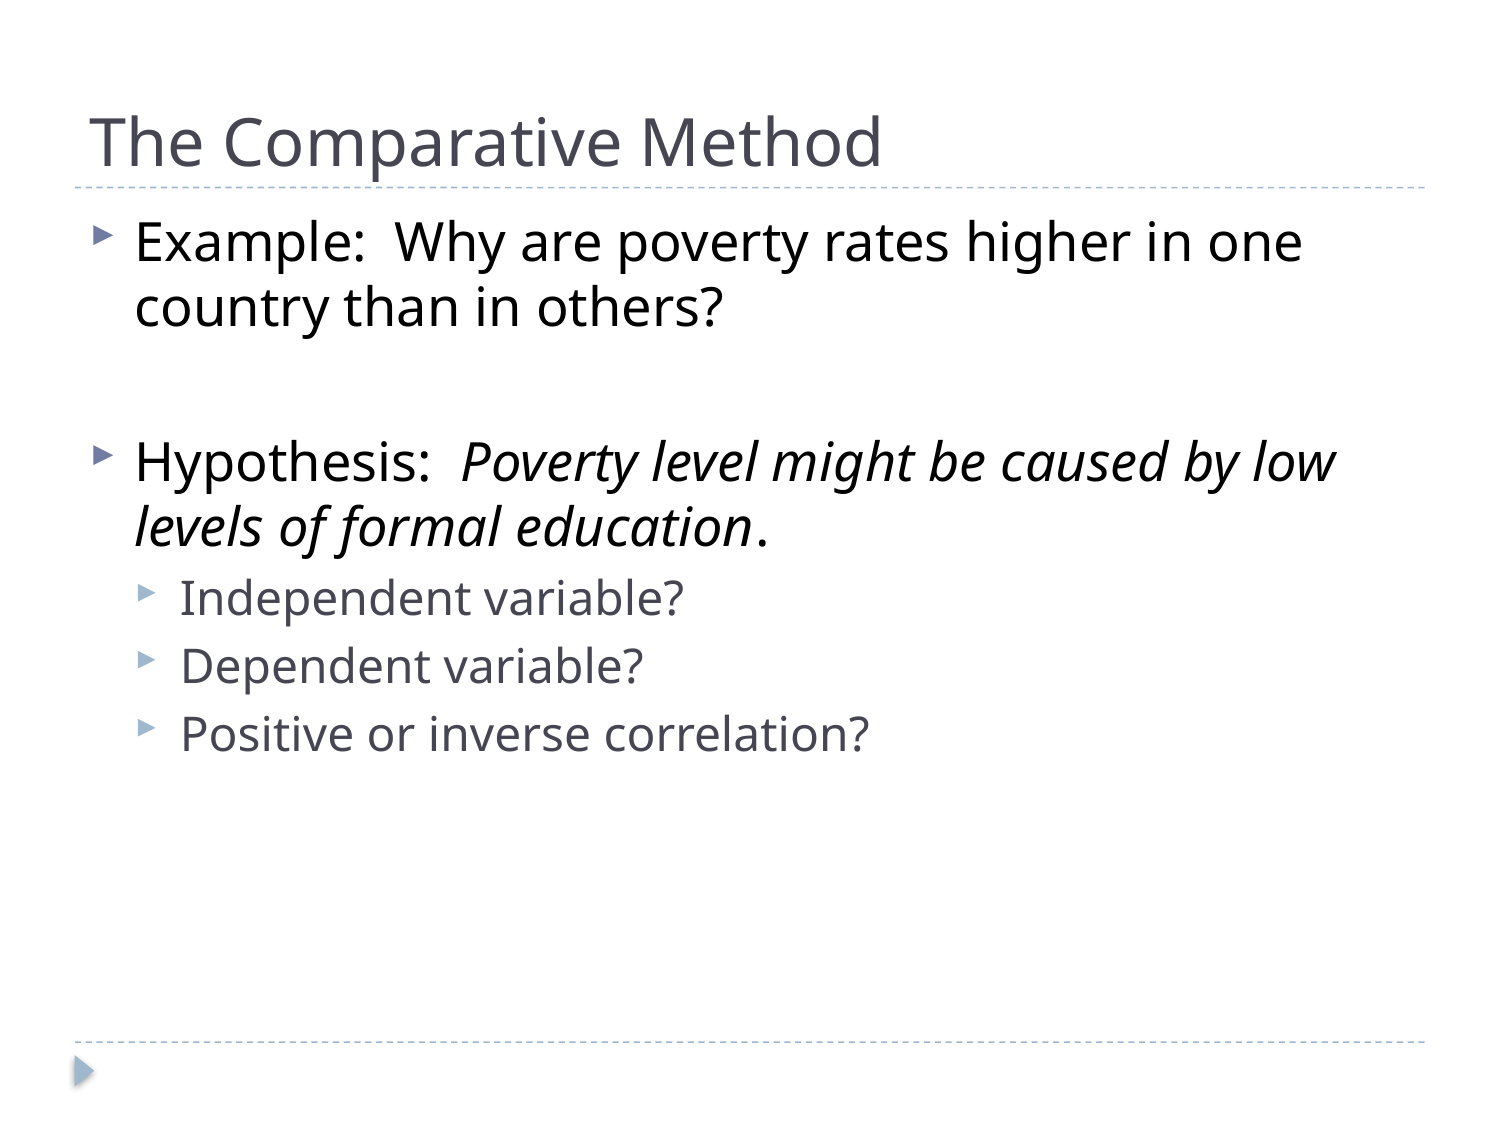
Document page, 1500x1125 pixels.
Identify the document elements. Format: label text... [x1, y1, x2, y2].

list Example: Why are poverty rates higher in one country than in others? Hypothesis: Poverty level might be caused by low levels of formal education. Independent variable? Dependent variable? Positive or inverse correlation? [75, 200, 1425, 1010]
title The Comparative Method [75, 24, 1425, 188]
